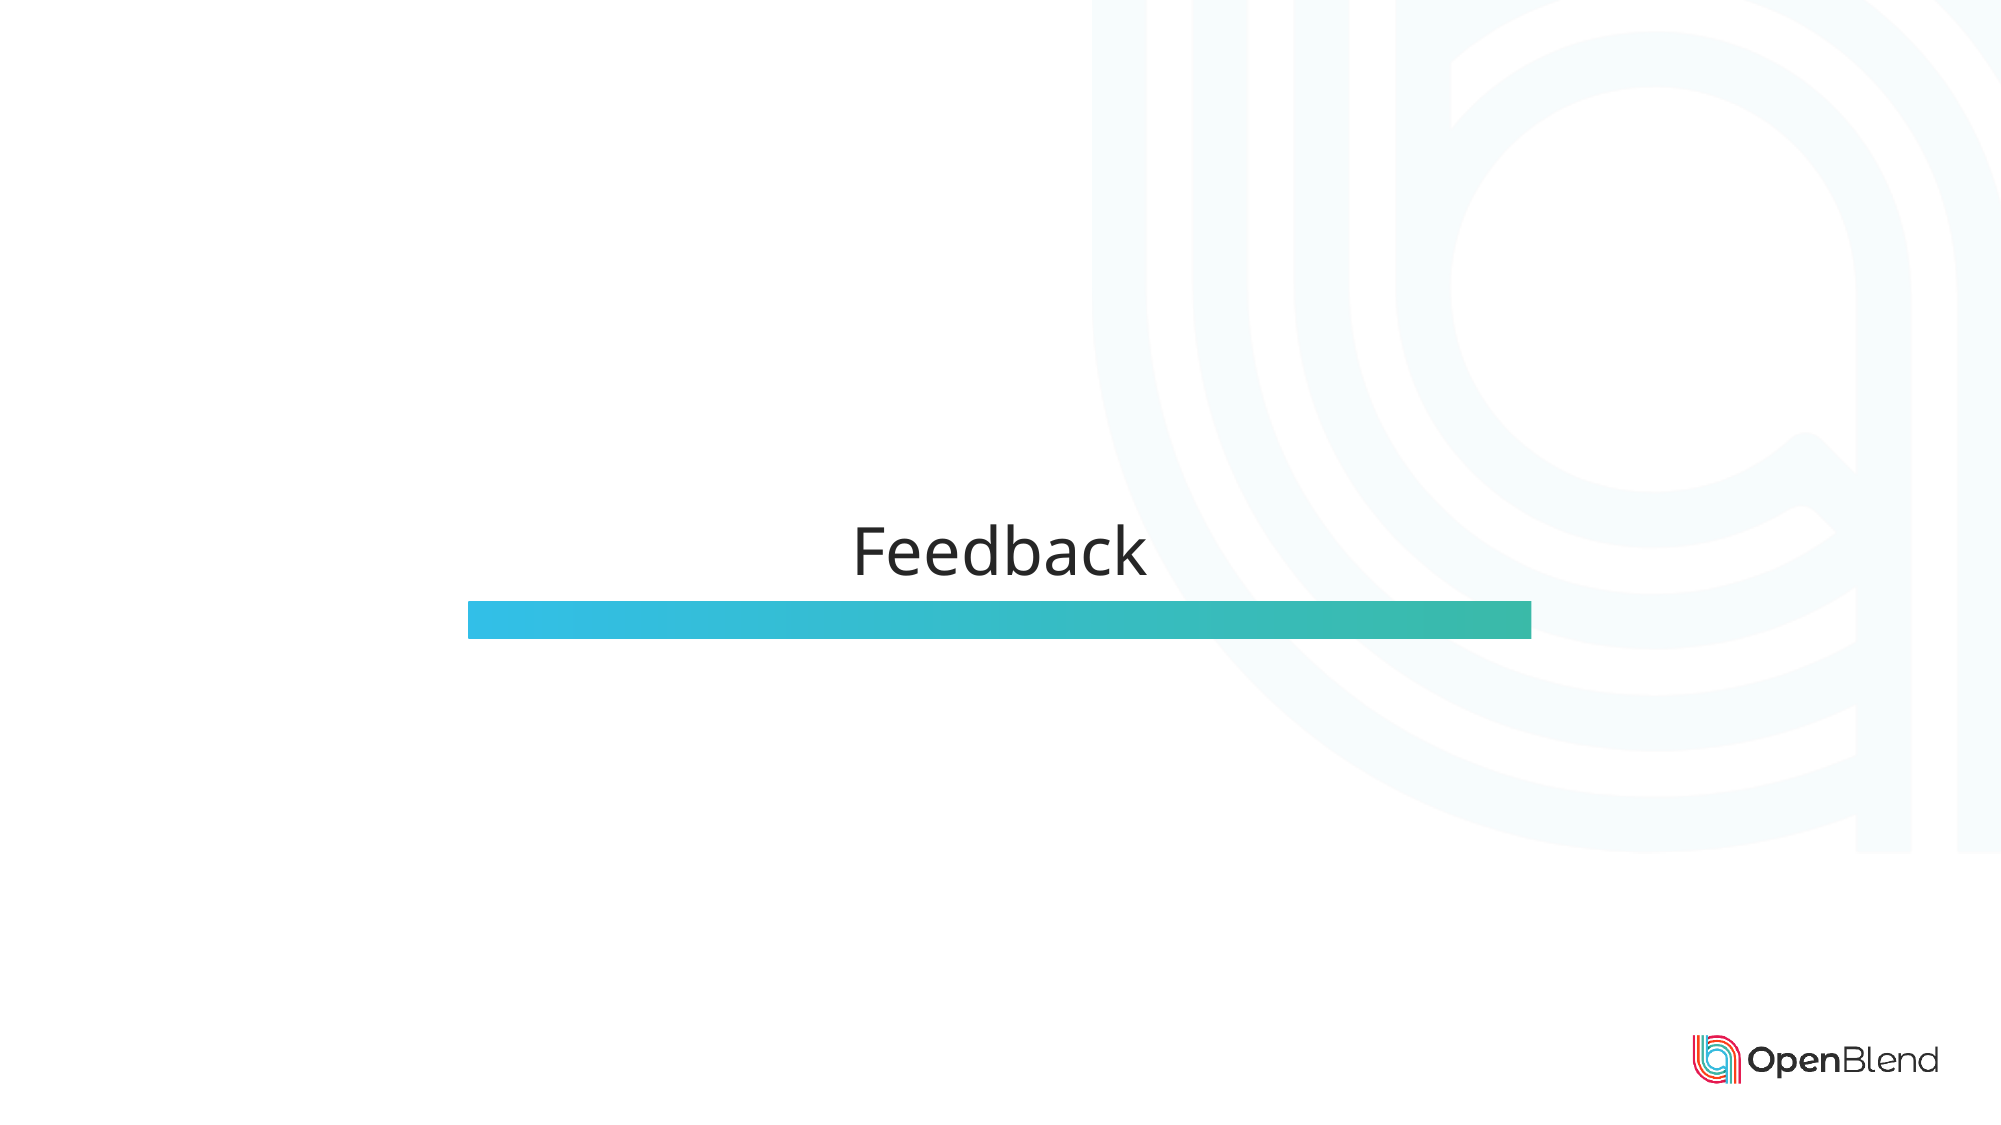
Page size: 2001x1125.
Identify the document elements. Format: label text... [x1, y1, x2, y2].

picture [1671, 1016, 1959, 1102]
title Feedback [337, 498, 1663, 610]
